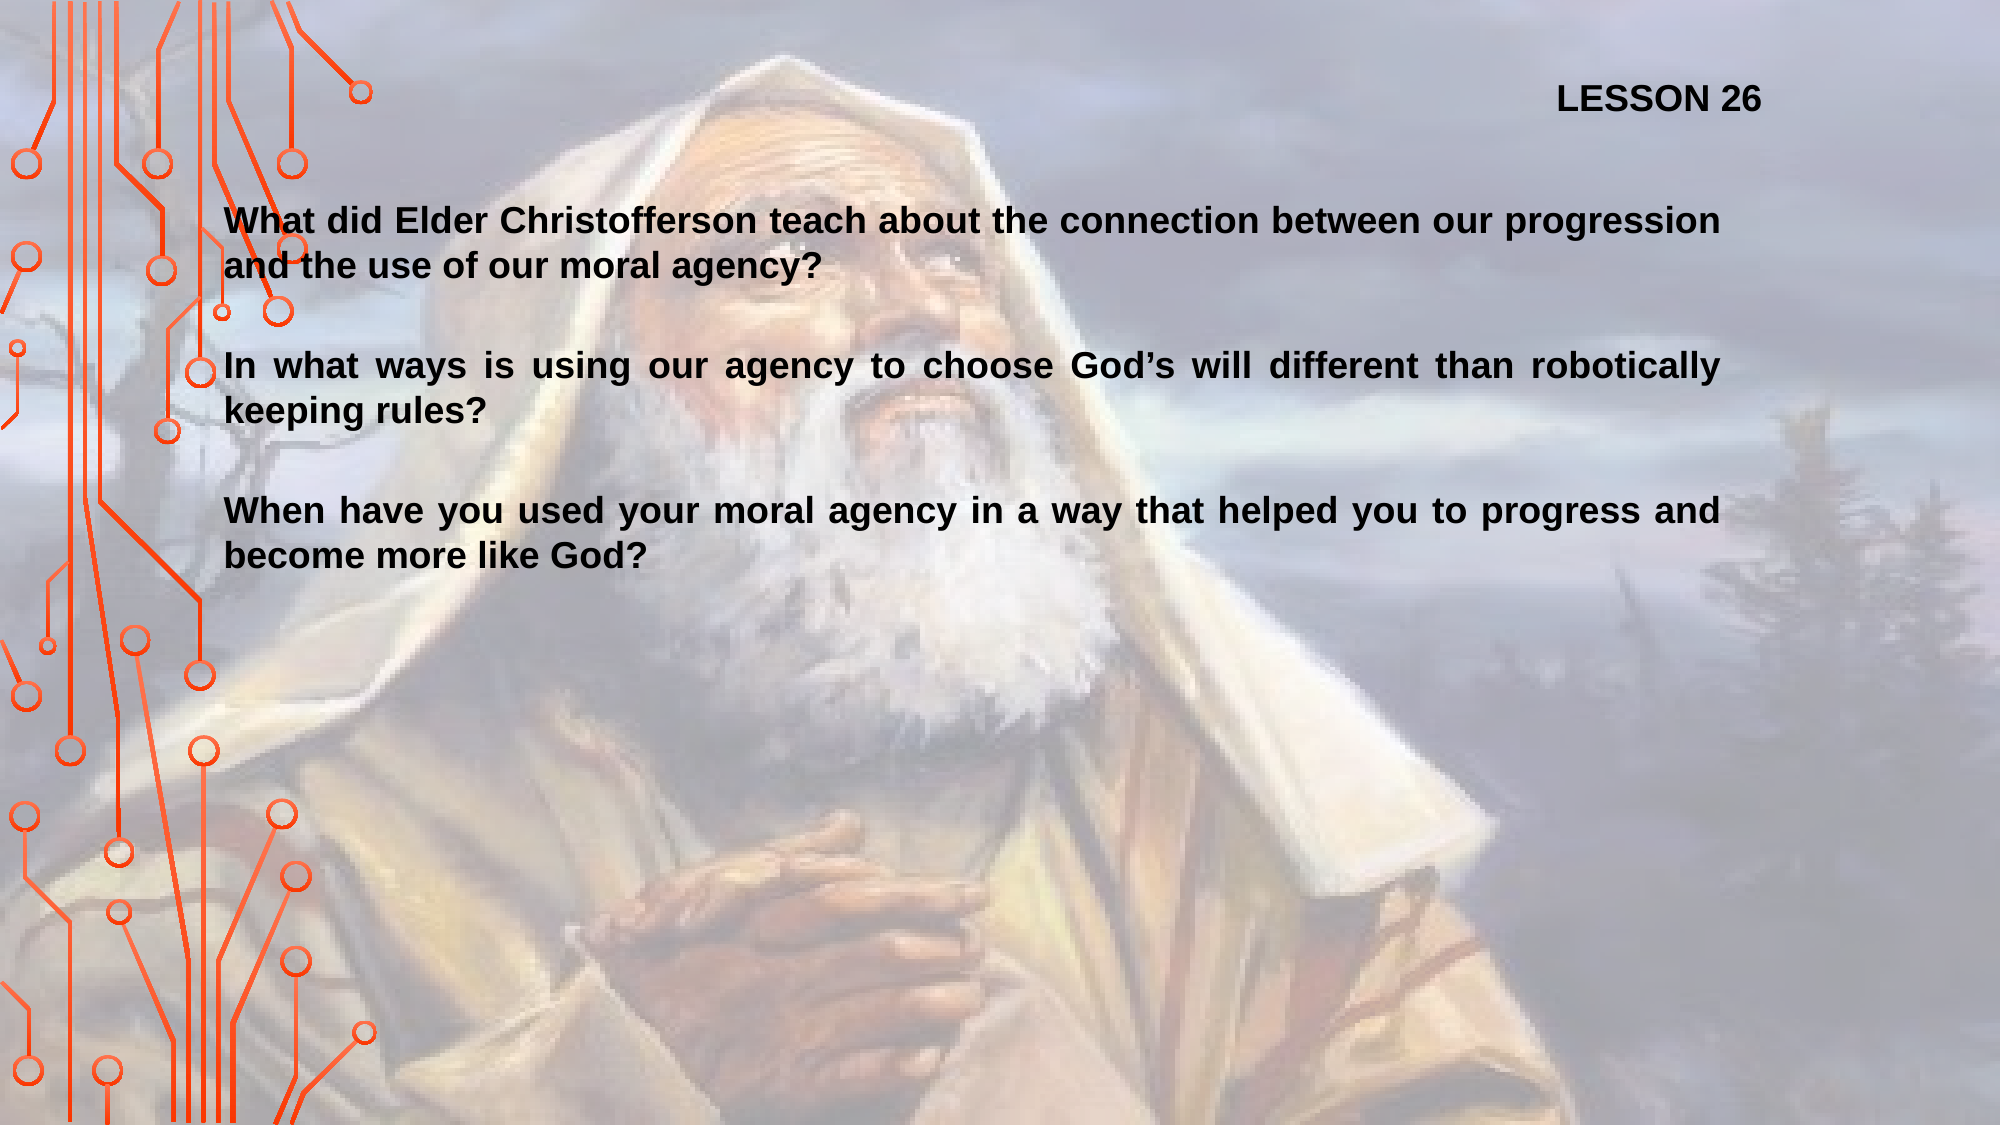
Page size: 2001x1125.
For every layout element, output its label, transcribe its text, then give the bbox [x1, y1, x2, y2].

text_box What did Elder Christofferson teach about the connection between our progression and the use of our moral agency? [208, 189, 1737, 294]
text_box In what ways is using our agency to choose God’s will different than robotically keeping rules? [208, 334, 1737, 439]
text_box LESSON 26 [1541, 66, 1850, 190]
text_box When have you used your moral agency in a way that helped you to progress and become more like God? [208, 479, 1737, 584]
